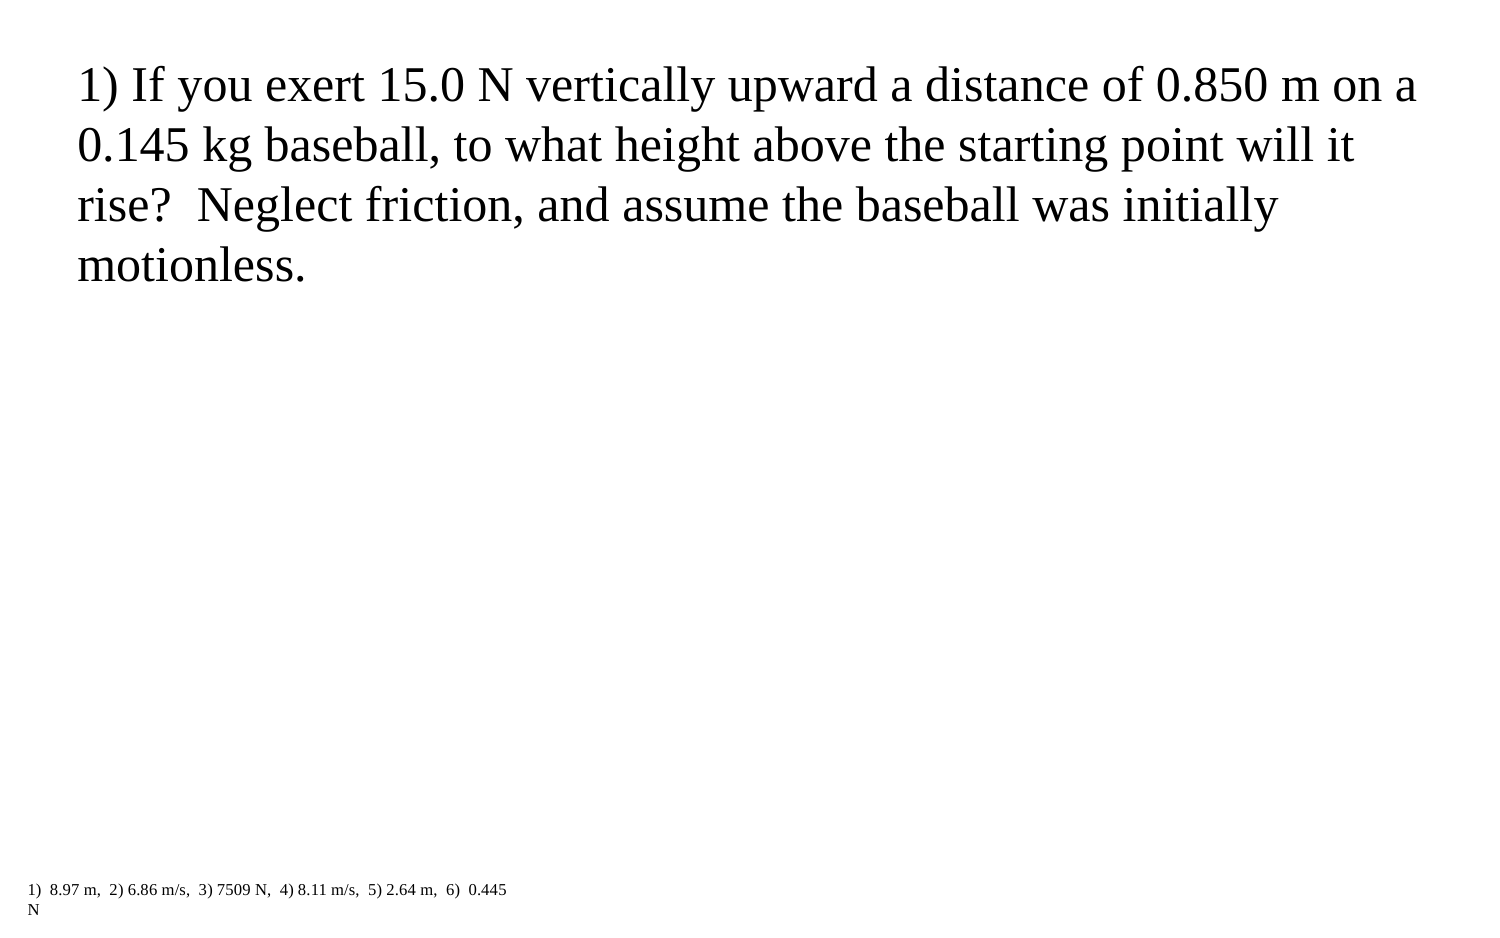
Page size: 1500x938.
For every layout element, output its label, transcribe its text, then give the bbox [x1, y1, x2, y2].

text_box 1) If you exert 15.0 N vertically upward a distance of 0.850 m on a 0.145 kg baseball, to what height above the starting point will it rise? Neglect friction, and assume the baseball was initially motionless. [62, 43, 1438, 299]
text_box 1) 8.97 m, 2) 6.86 m/s, 3) 7509 N, 4) 8.11 m/s, 5) 2.64 m, 6) 0.445 N [12, 871, 538, 927]
